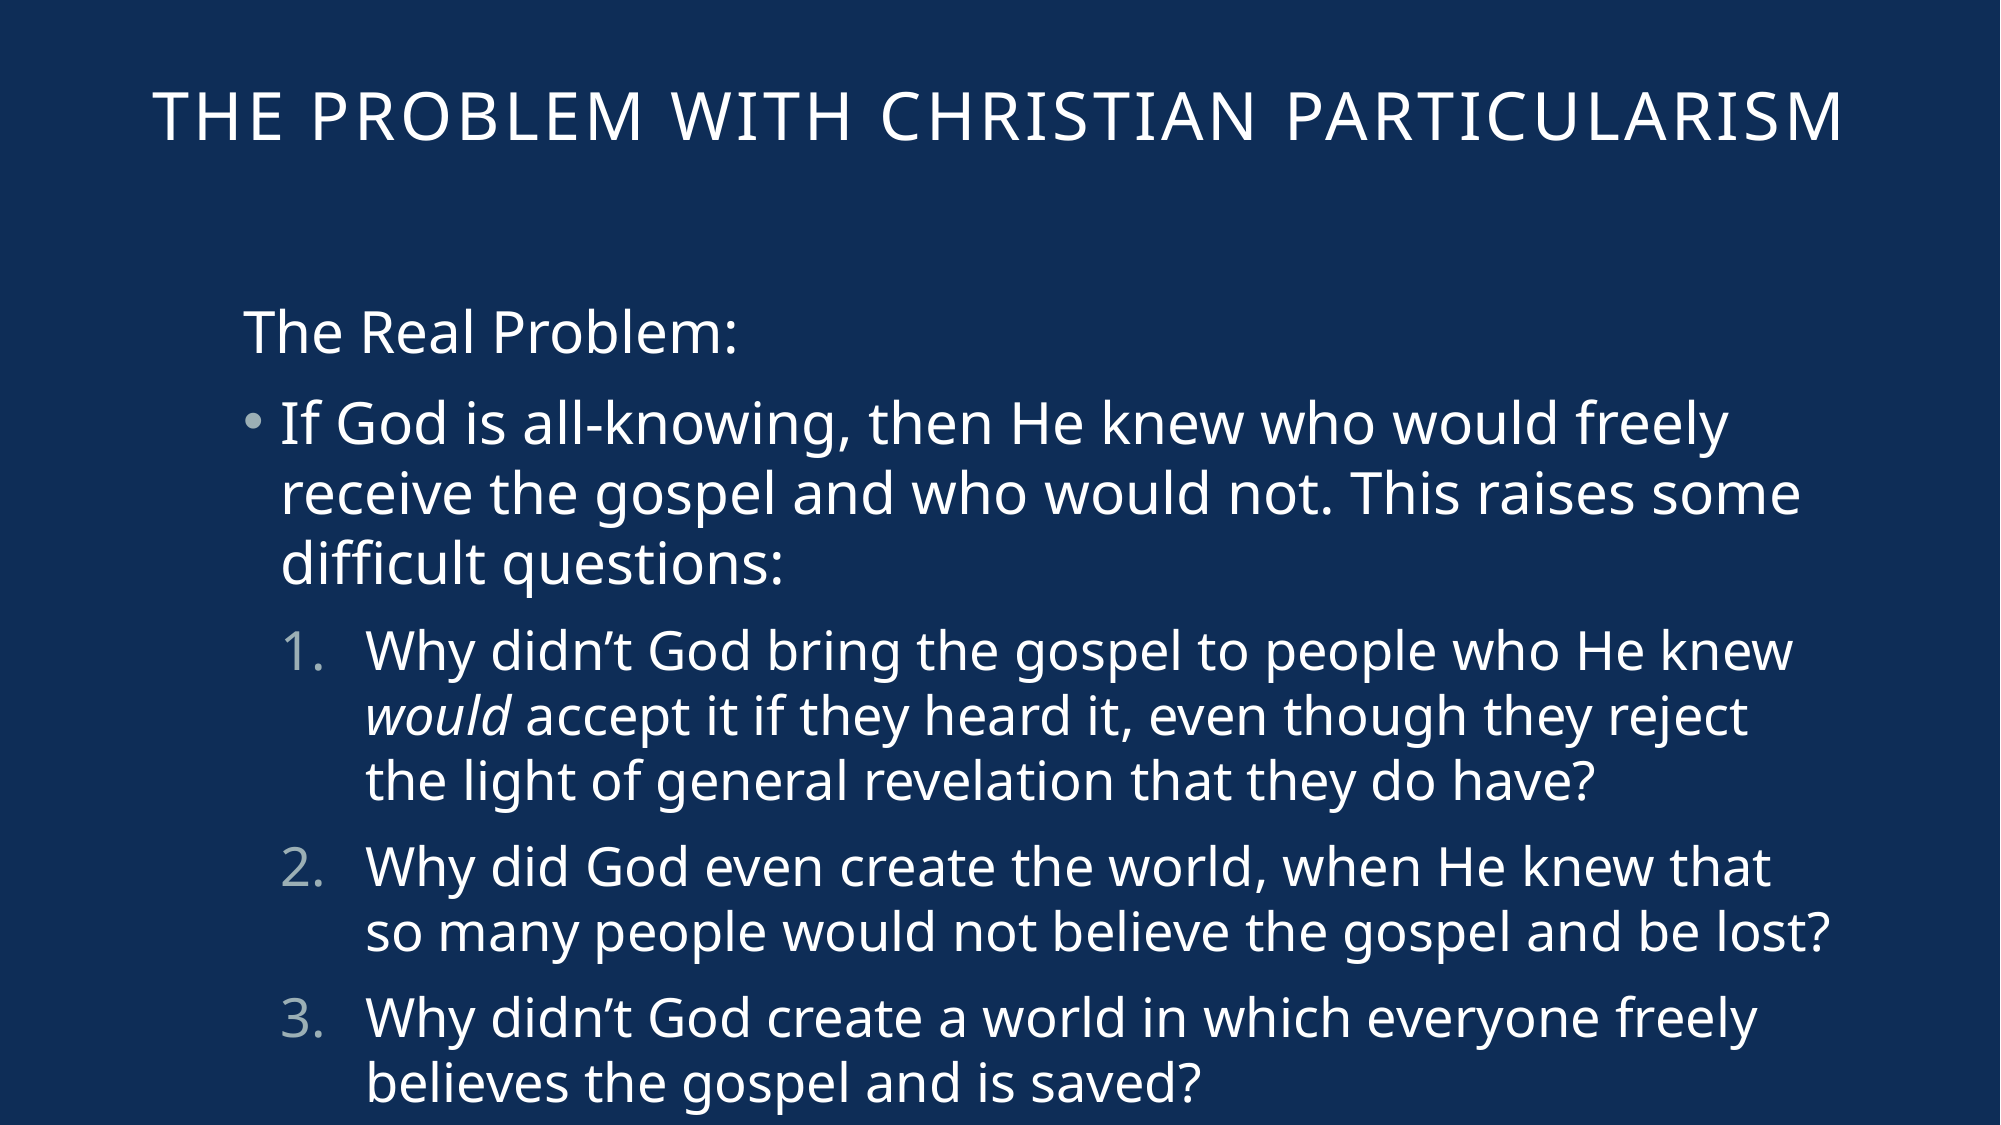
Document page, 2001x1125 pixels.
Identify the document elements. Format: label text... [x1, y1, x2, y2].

text_box The Problem with Christian Particularism [112, 62, 1888, 175]
list The Real Problem: If God is all-knowing, then He knew who would freely receive the gospel and who would not. This raises some difficult questions: Why didn’t God bring the gospel to people who He knew would accept it if they heard it, even though they reject the light of general revelation that they do have? Why did God even create the world, when He knew that so many people would not believe the gospel and be lost? Why didn’t God create a world in which everyone freely believes the gospel and is saved? [153, 287, 1847, 1025]
